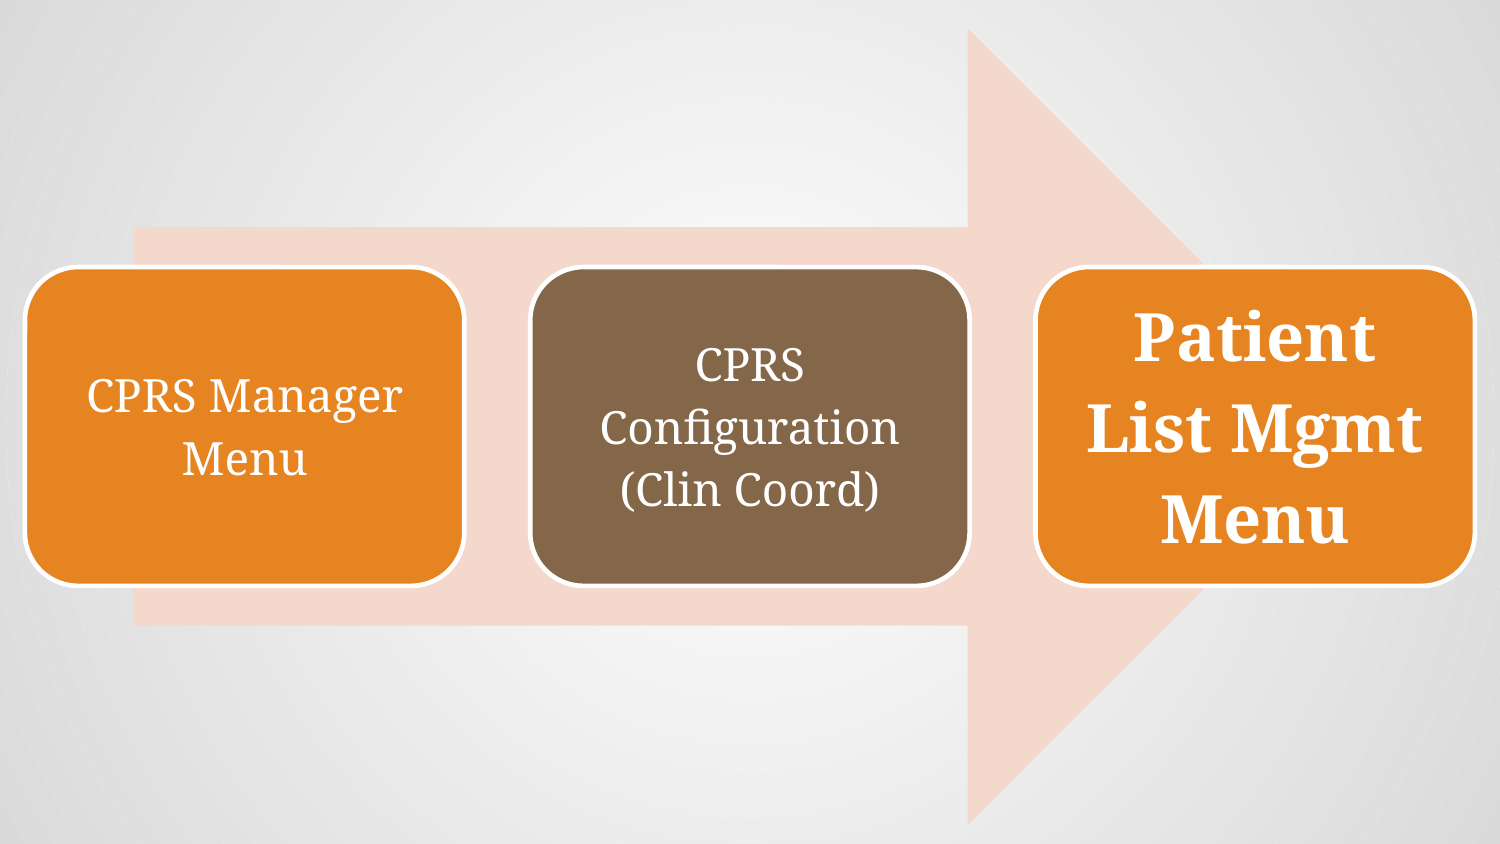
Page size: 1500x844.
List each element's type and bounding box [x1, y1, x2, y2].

list [24, 27, 1476, 826]
